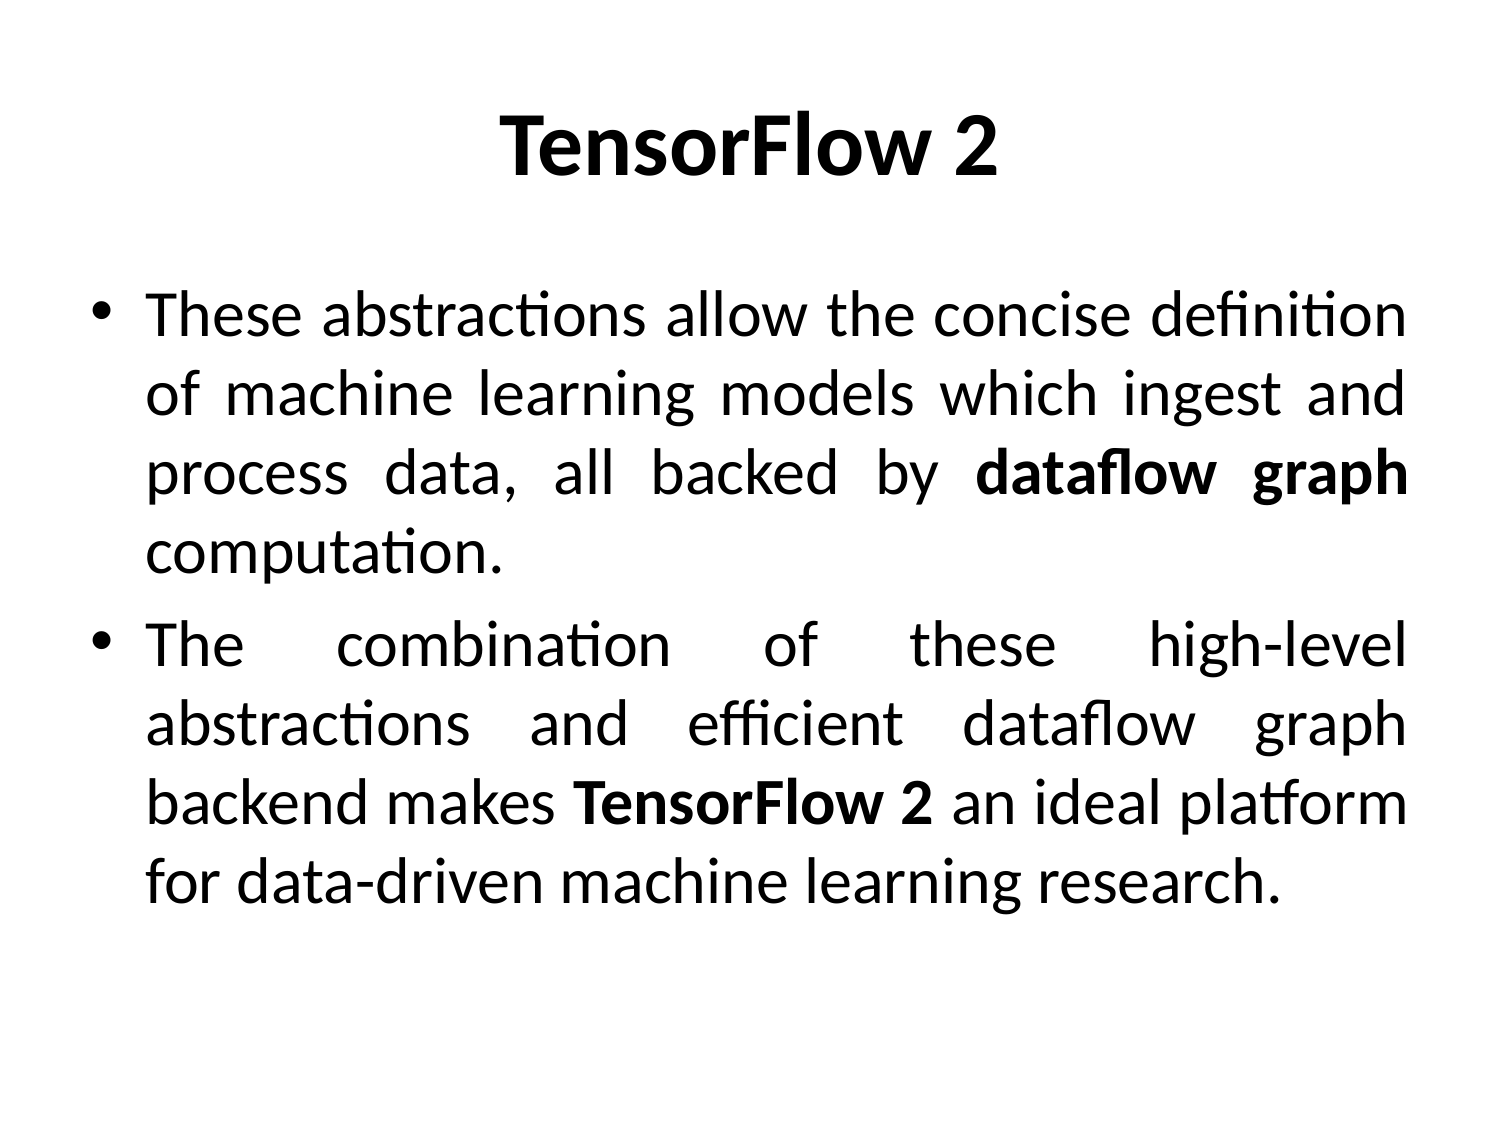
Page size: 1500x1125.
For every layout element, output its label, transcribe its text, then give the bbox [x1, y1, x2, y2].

list These abstractions allow the concise definition of machine learning models which ingest and process data, all backed by dataflow graph computation. The combination of these high-level abstractions and efficient dataflow graph backend makes TensorFlow 2 an ideal platform for data-driven machine learning research. [75, 262, 1425, 1005]
title TensorFlow 2 [75, 45, 1425, 233]
